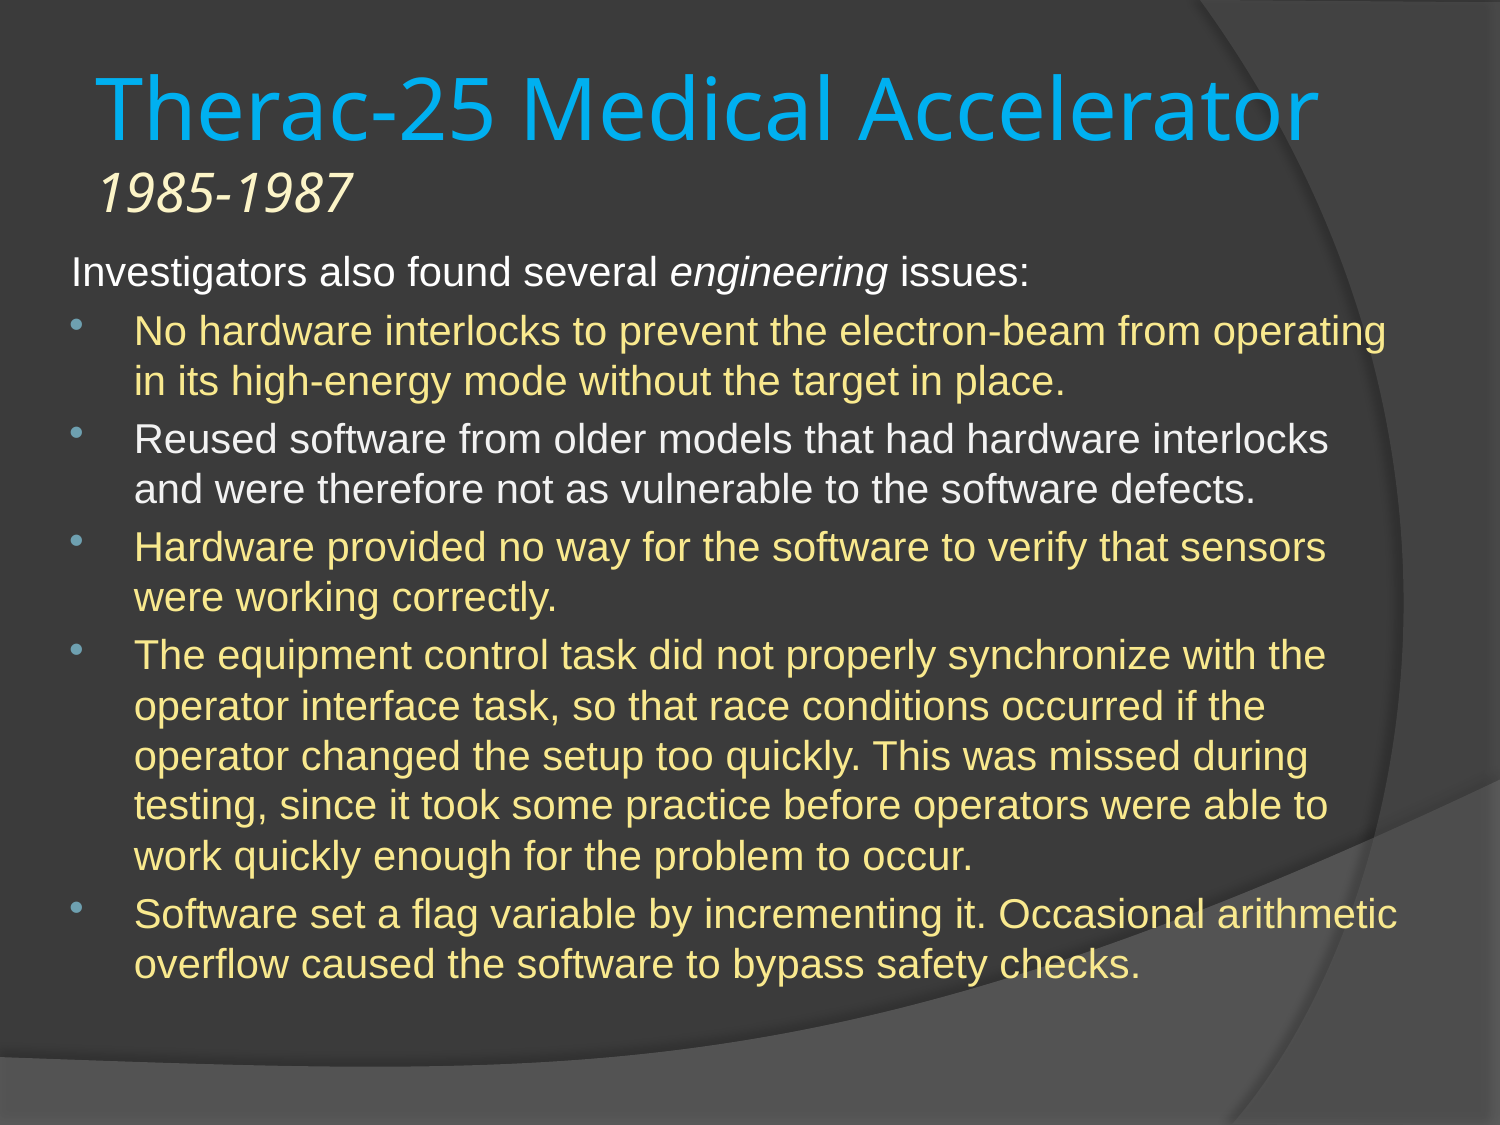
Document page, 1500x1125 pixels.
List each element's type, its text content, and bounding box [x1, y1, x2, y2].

title Therac-25 Medical Accelerator 1985-1987 [87, 45, 1400, 233]
list Investigators also found several engineering issues: No hardware interlocks to prevent the electron-beam from operating in its high-energy mode without the target in place. Reused software from older models that had hardware interlocks and were therefore not as vulnerable to the software defects. Hardware provided no way for the software to verify that sensors were working correctly. The equipment control task did not properly synchronize with the operator interface task, so that race conditions occurred if the operator changed the setup too quickly. This was missed during testing, since it took some practice before operators were able to work quickly enough for the problem to occur. Software set a flag variable by incrementing it. Occasional arithmetic overflow caused the software to bypass safety checks. [50, 237, 1425, 1075]
